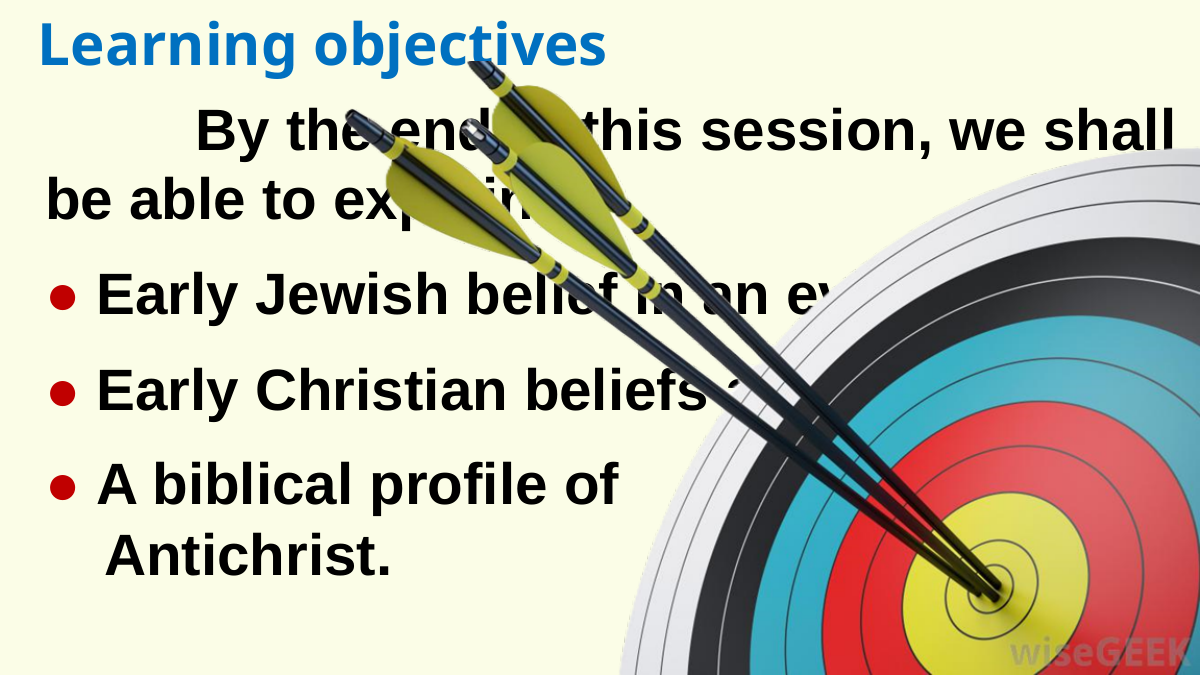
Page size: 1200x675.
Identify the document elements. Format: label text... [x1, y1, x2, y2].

text_box Learning objectives [22, 0, 1041, 85]
text_box By the end of this session, we shall be able to explain: ● Early Jewish belief in an evil man. ● Early Christian beliefs about 666. ● A biblical profile of Antichrist. [30, 84, 294, 594]
picture [294, 61, 1200, 675]
